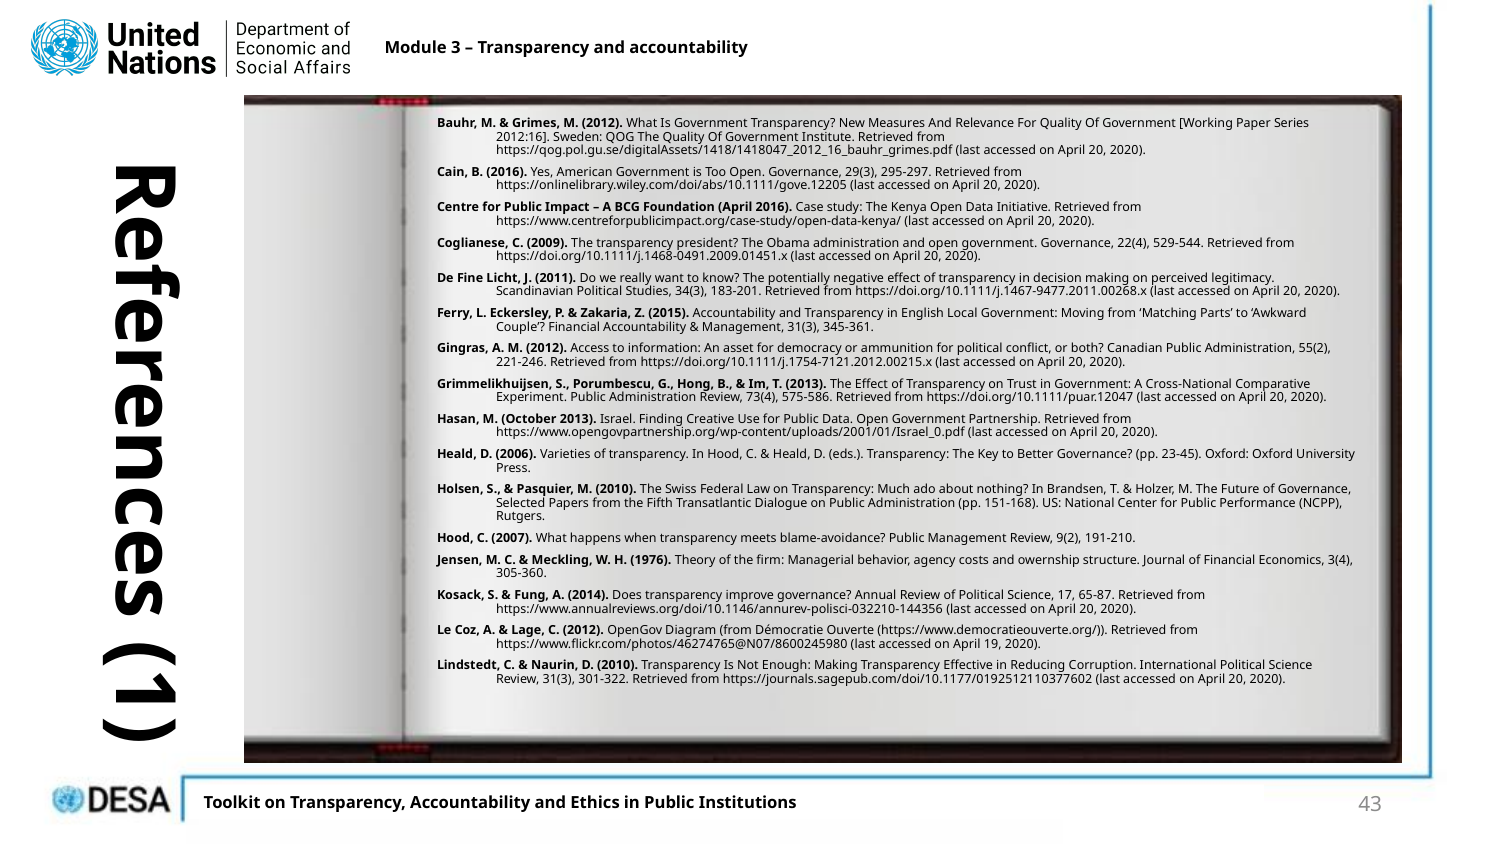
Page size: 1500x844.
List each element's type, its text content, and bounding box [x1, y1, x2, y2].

picture [0, 0, 1500, 844]
slide_number 43 [1059, 782, 1397, 827]
footer Module 3 – Transparency and accountability [369, 14, 1398, 80]
title References (1) [42, 95, 244, 760]
